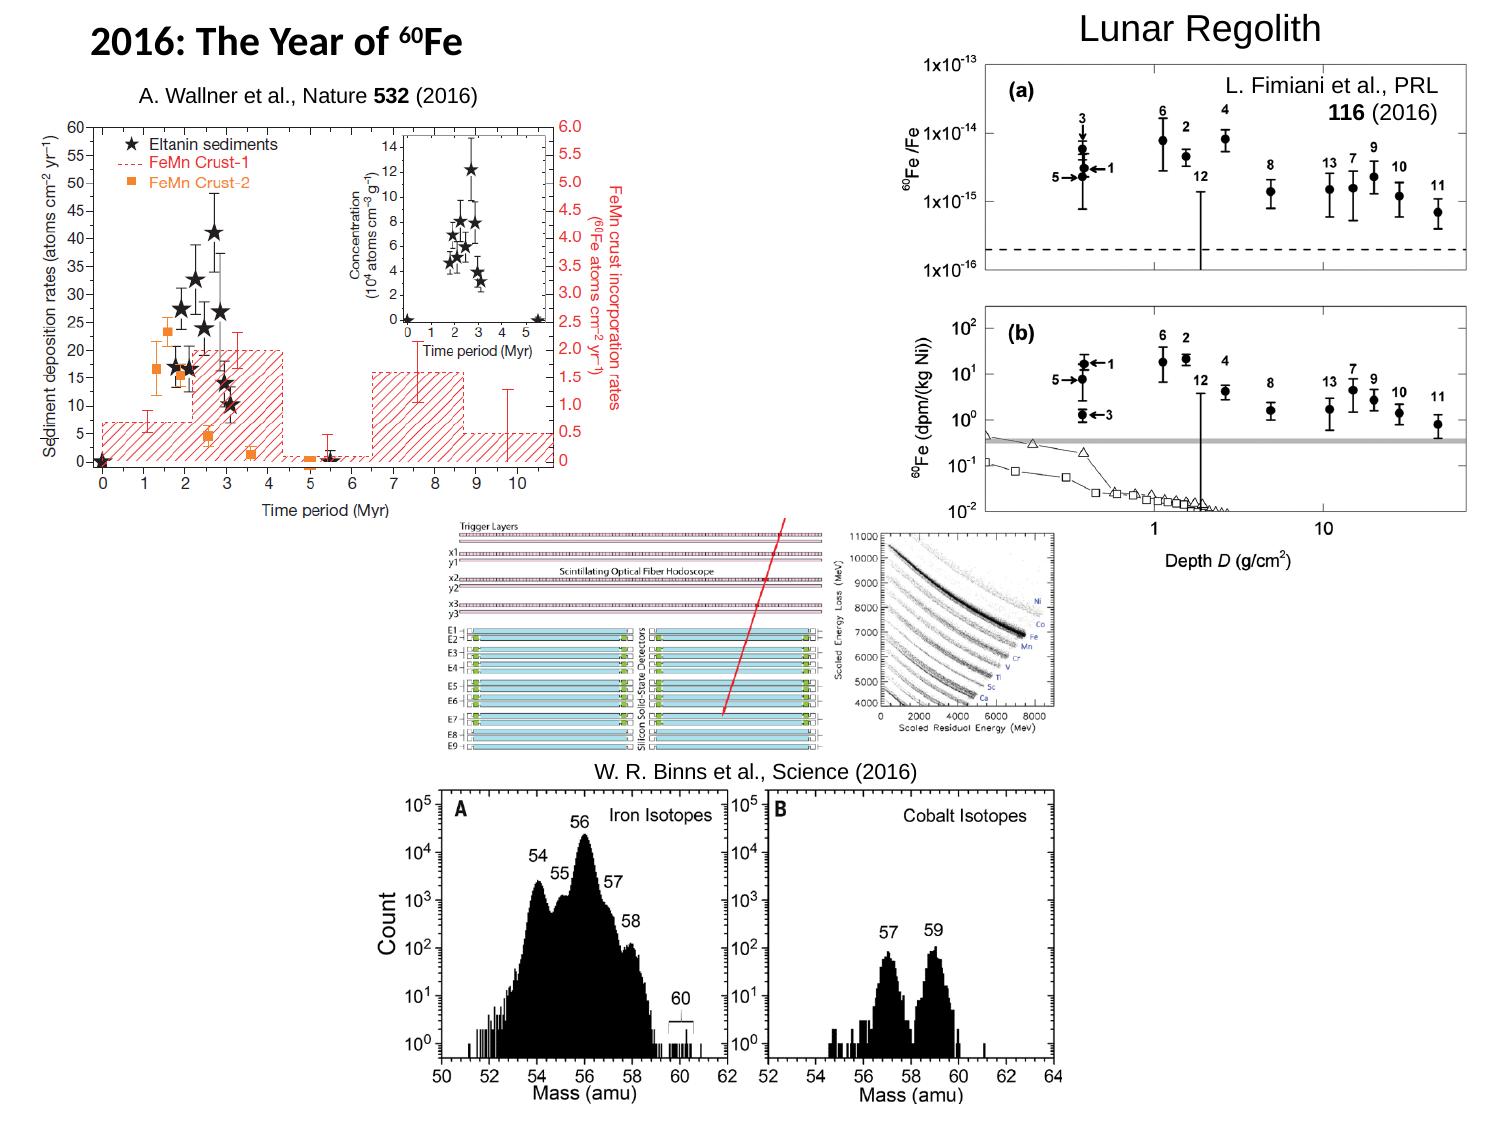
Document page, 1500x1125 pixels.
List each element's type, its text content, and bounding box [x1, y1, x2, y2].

title 2016: The Year of 60Fe [75, 0, 569, 72]
text_box A. Wallner et al., Nature 532 (2016) [99, 74, 493, 114]
text_box Lunar Regolith [1063, 0, 1337, 51]
text_box W. R. Binns et al., Science (2016) [517, 769, 933, 783]
picture [32, 53, 1468, 762]
picture [375, 784, 1063, 1104]
